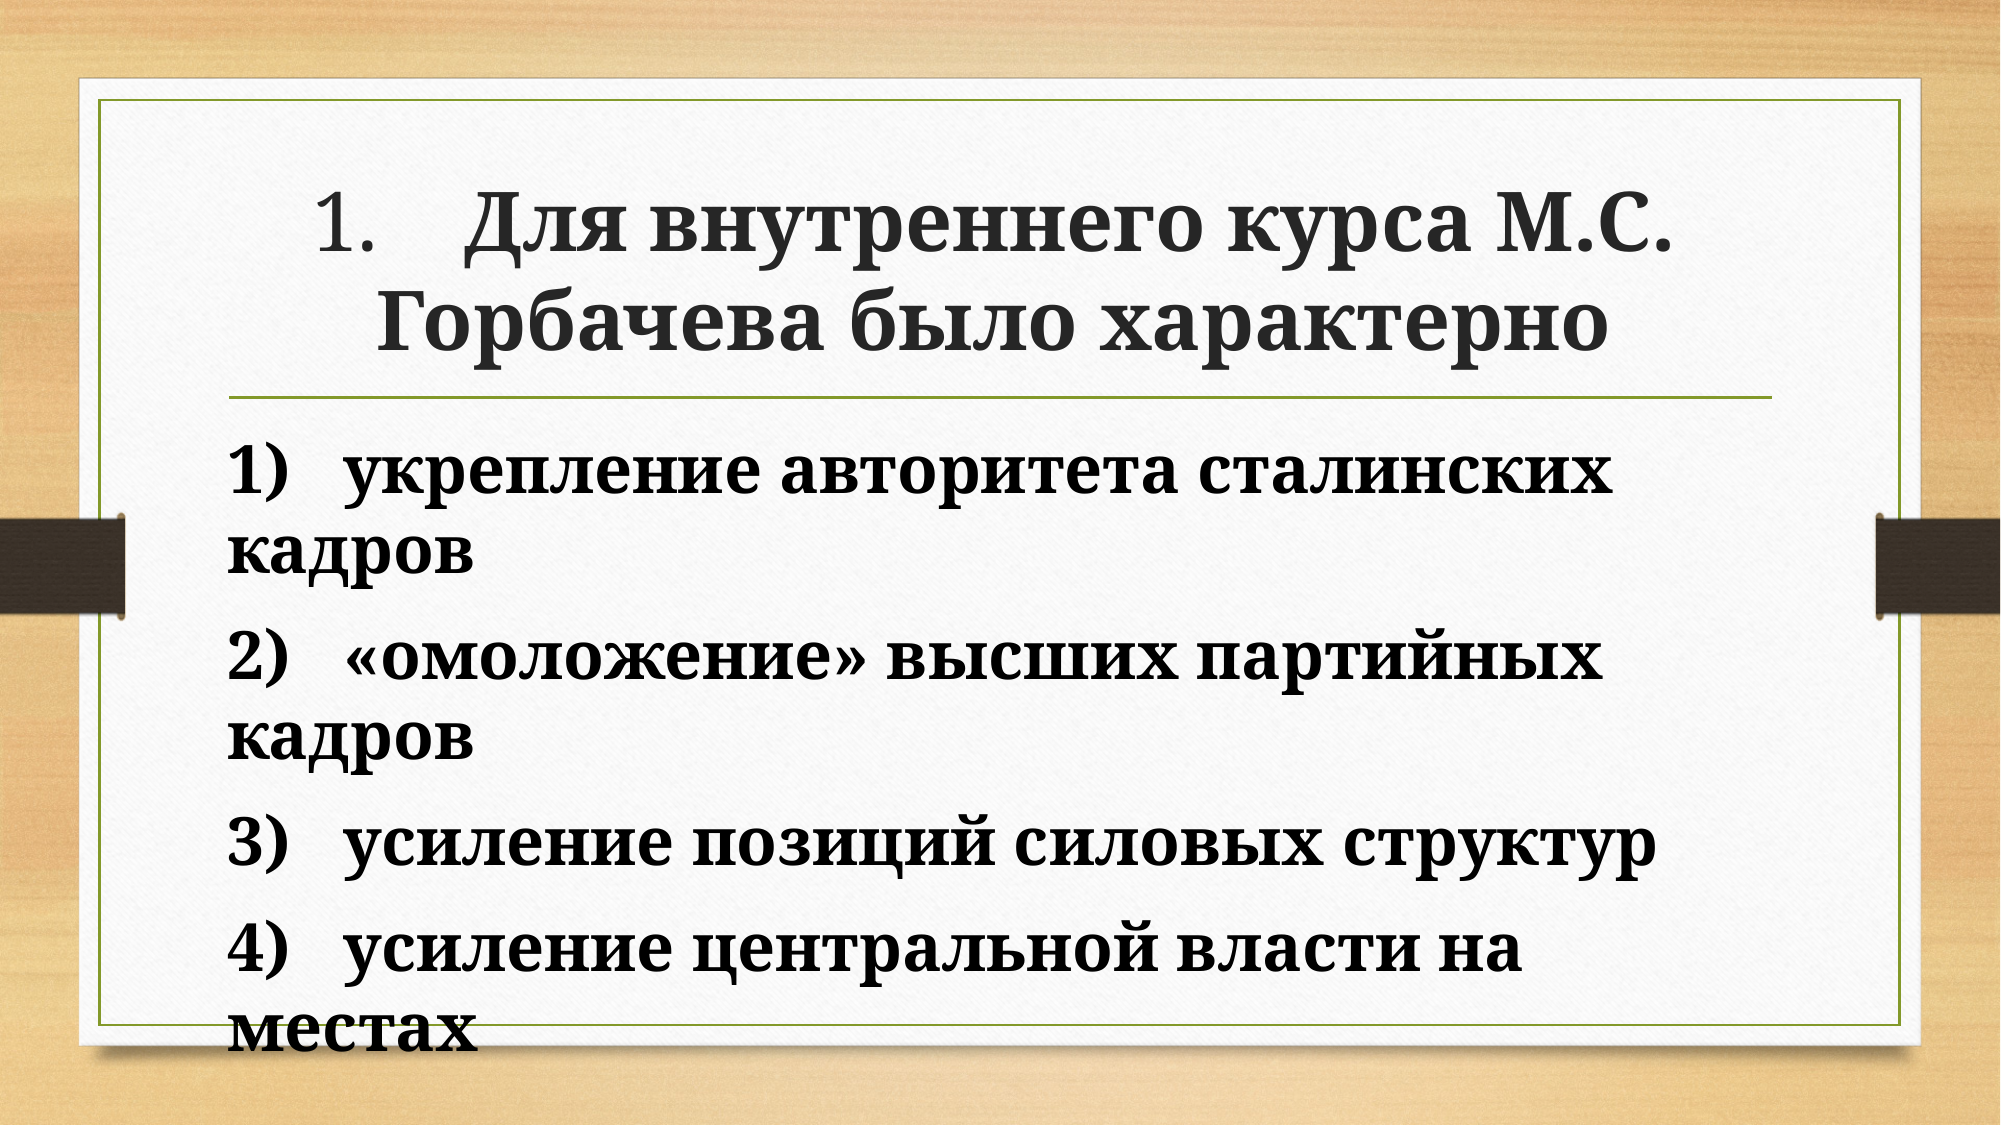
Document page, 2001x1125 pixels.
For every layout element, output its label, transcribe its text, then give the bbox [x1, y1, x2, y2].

picture [0, 0, 2001, 1125]
list 1) укрепление авторитета сталинских кадров 2) «омоложение» высших партийных кадров 3) усиление позиций силовых структур 4) усиление центральной власти на местах [212, 419, 1788, 964]
title 1. Для внутреннего курса М.С. Горбачева было характерно [124, 161, 1865, 375]
